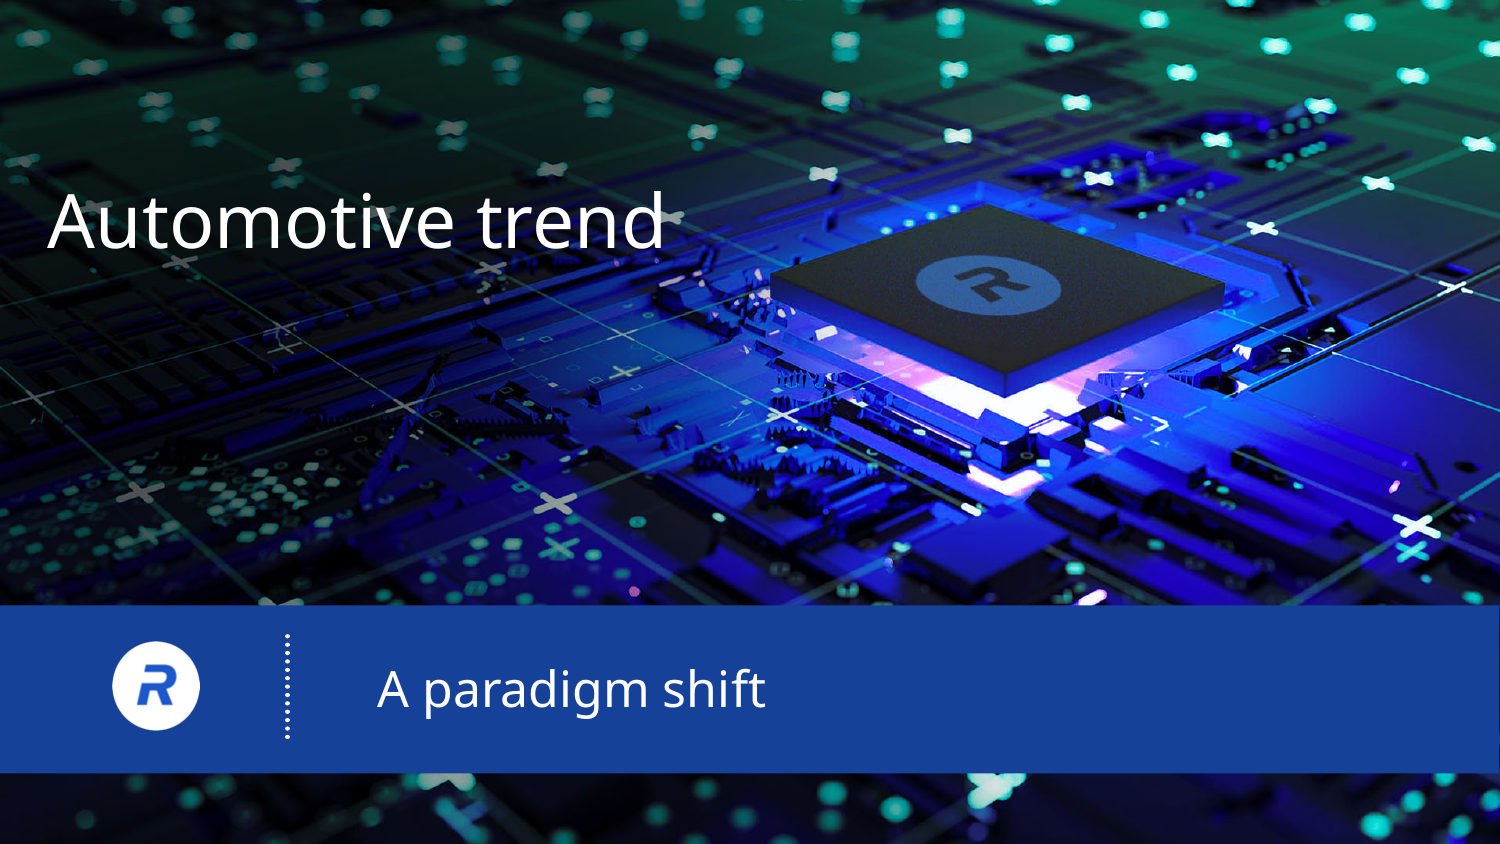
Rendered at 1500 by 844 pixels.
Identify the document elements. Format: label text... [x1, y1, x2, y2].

list Automotive trend [32, 166, 750, 301]
picture [0, 774, 1500, 844]
picture [112, 641, 200, 731]
picture [0, 0, 1500, 605]
list A paradigm shift [362, 649, 1475, 726]
